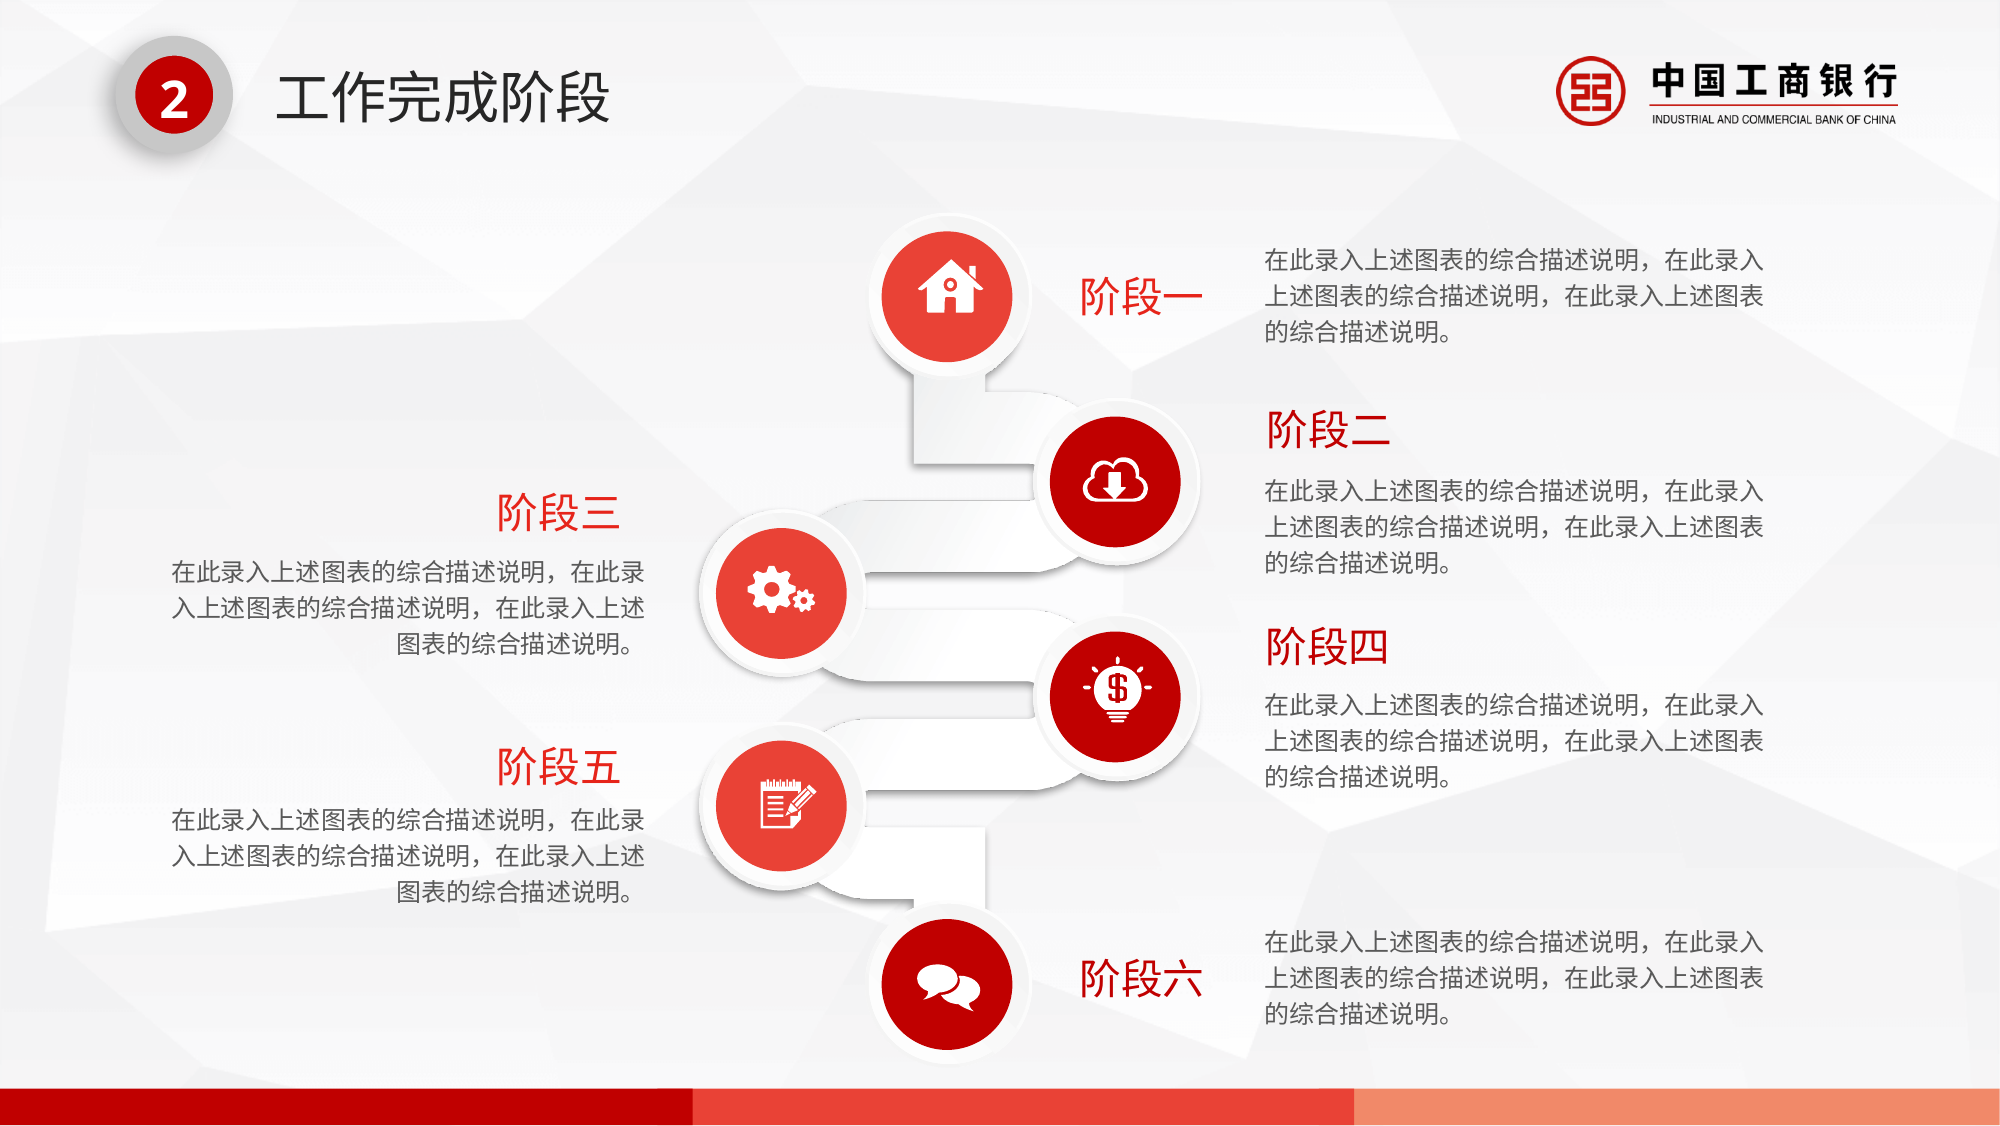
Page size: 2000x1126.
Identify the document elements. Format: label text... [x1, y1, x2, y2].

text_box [864, 900, 1033, 1068]
text_box 在此录入上述图表的综合描述说明，在此录入上述图表的综合描述说明，在此录入上述图表的综合描述说明。 [1271, 462, 1784, 585]
text_box 在此录入上述图表的综合描述说明，在此录入上述图表的综合描述说明，在此录入上述图表的综合描述说明。 [150, 791, 625, 914]
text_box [760, 779, 817, 829]
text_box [747, 565, 816, 614]
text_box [1033, 612, 1201, 781]
text_box 在此录入上述图表的综合描述说明，在此录入上述图表的综合描述说明，在此录入上述图表的综合描述说明。 [1271, 231, 1784, 354]
text_box 阶段五 [481, 733, 625, 791]
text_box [916, 964, 981, 1012]
text_box 在此录入上述图表的综合描述说明，在此录入上述图表的综合描述说明，在此录入上述图表的综合描述说明。 [150, 543, 625, 666]
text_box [699, 509, 867, 677]
text_box 阶段三 [481, 479, 625, 543]
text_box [116, 36, 233, 153]
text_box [864, 212, 1033, 381]
picture [0, 0, 2000, 1092]
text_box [1082, 655, 1153, 723]
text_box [699, 721, 867, 890]
title 工作完成阶段 [259, 54, 631, 139]
text_box 在此录入上述图表的综合描述说明，在此录入上述图表的综合描述说明，在此录入上述图表的综合描述说明。 [1271, 913, 1784, 1036]
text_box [917, 258, 984, 313]
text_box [1033, 397, 1201, 566]
text_box 阶段四 [1271, 612, 1406, 676]
text_box 在此录入上述图表的综合描述说明，在此录入上述图表的综合描述说明，在此录入上述图表的综合描述说明。 [1271, 676, 1784, 799]
text_box 阶段二 [1271, 396, 1408, 462]
